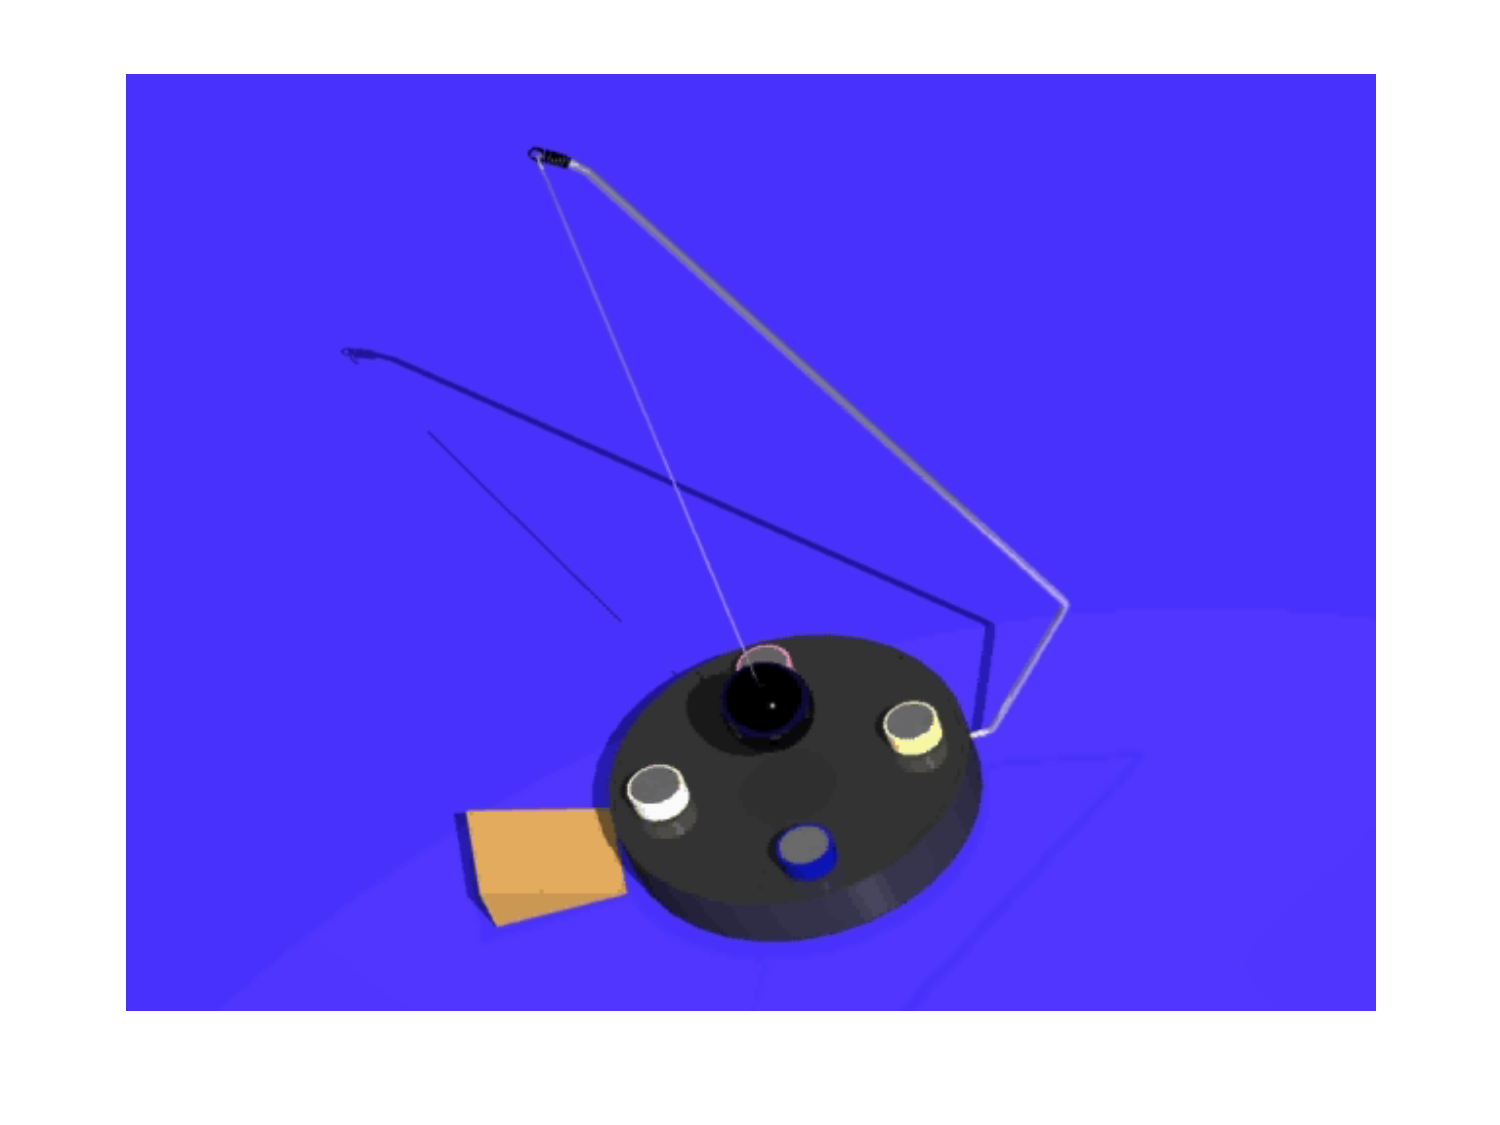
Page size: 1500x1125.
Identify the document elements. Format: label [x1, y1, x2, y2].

text_box [125, 73, 1377, 1012]
